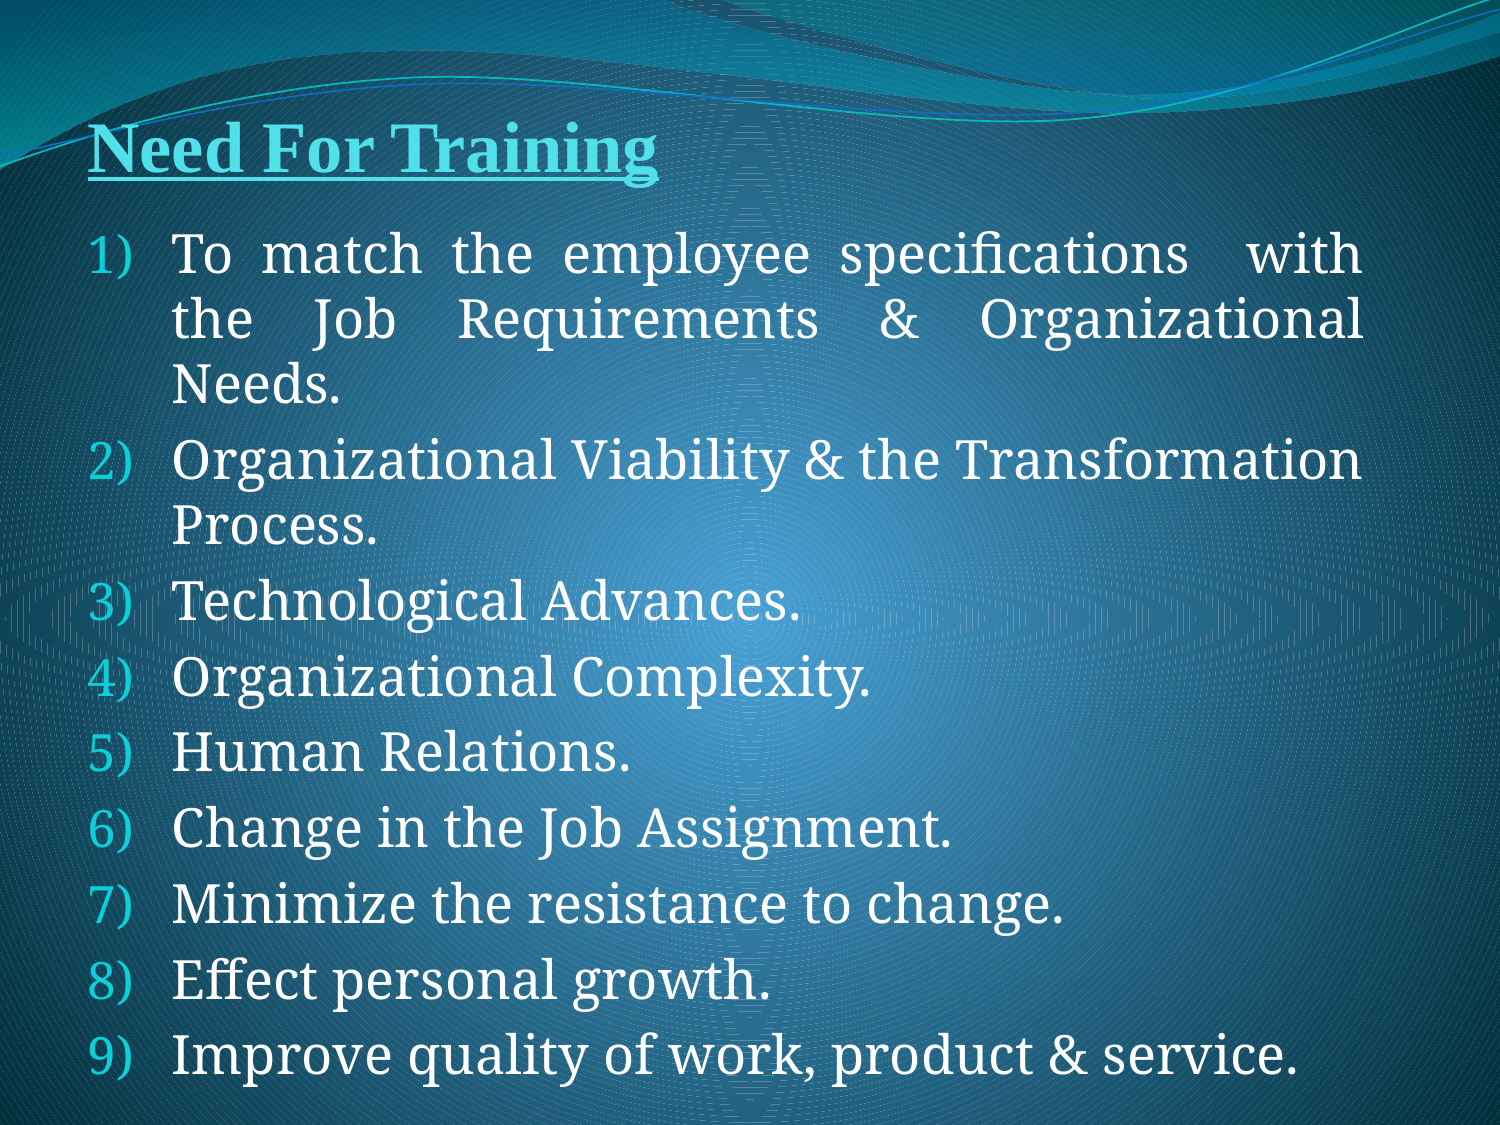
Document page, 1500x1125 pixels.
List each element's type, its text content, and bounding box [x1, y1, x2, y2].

subtitle To match the employee specifications with the Job Requirements & Organizational Needs. Organizational Viability & the Transformation Process. Technological Advances. Organizational Complexity. Human Relations. Change in the Job Assignment. Minimize the resistance to change. Effect personal growth. Improve quality of work, product & service. [87, 212, 1376, 1075]
title Need For Training [87, 99, 1376, 188]
